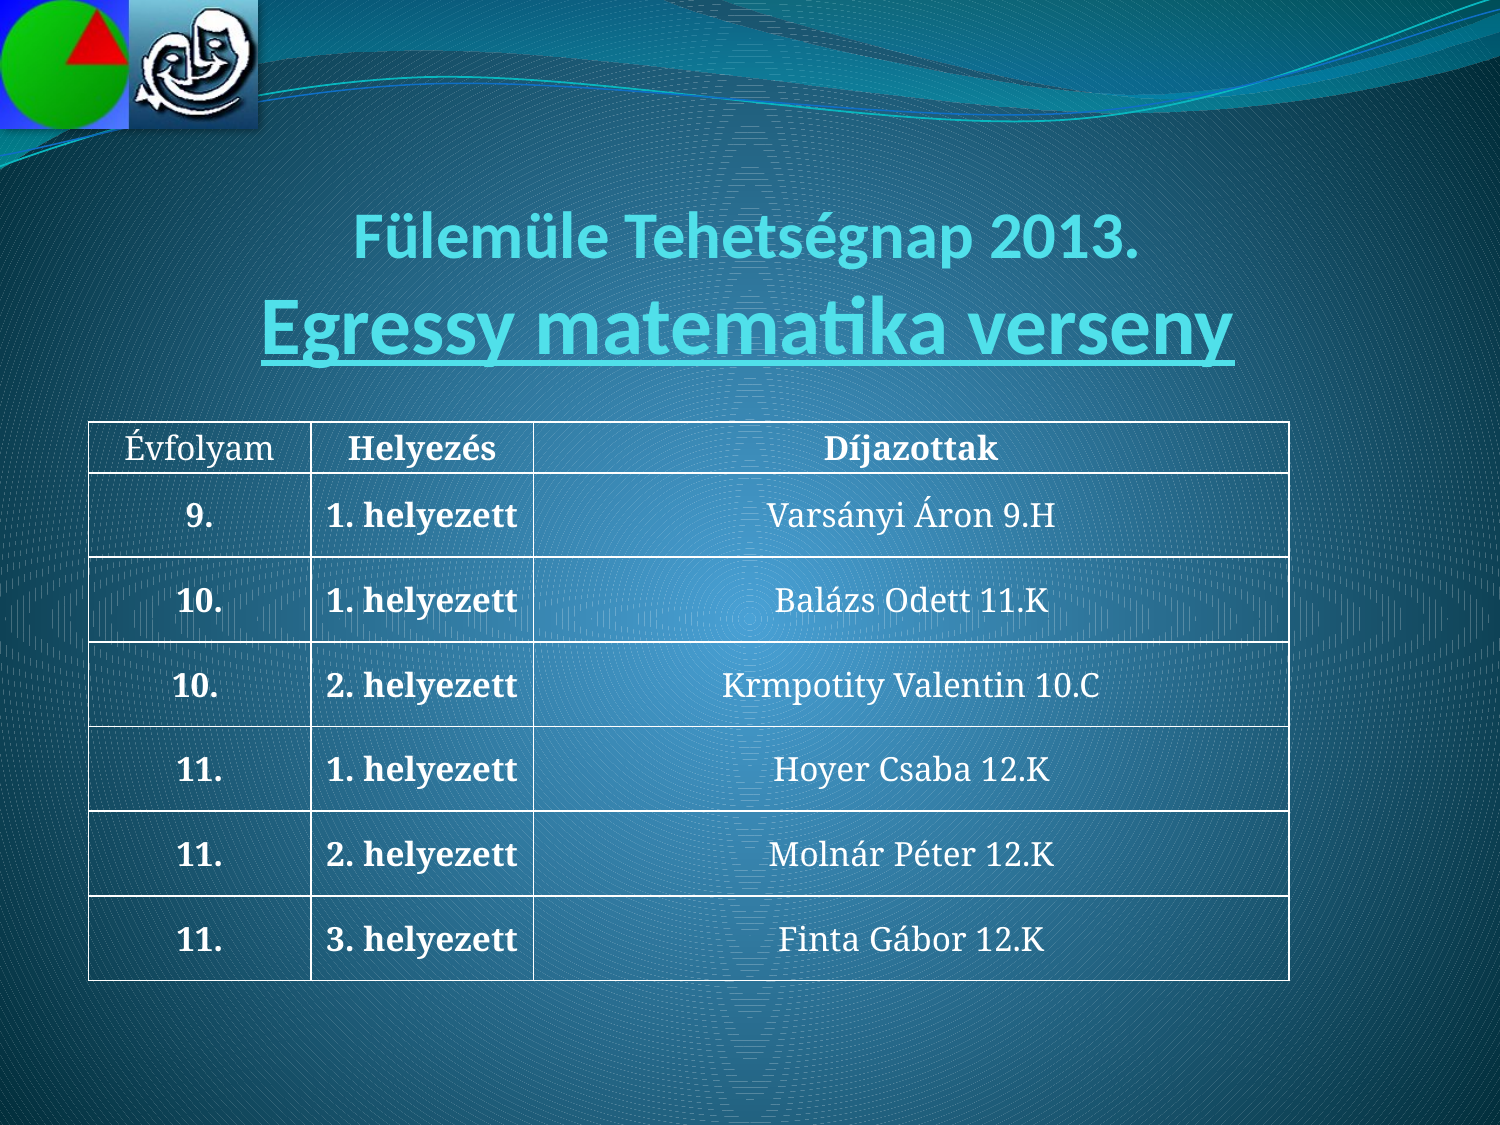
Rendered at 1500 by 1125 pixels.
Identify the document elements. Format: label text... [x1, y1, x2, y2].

table_cell 1. helyezett [312, 558, 533, 641]
table_cell 1. helyezett [312, 474, 533, 556]
title Fülemüle Tehetségnap 2013. Egressy matematika verseny [105, 175, 1394, 372]
table_cell Finta Gábor 12.K [534, 897, 1288, 980]
table_cell 9. [89, 474, 310, 556]
table_header Helyezés [312, 423, 533, 472]
table_cell 10. [89, 643, 310, 726]
table_cell 2. helyezett [312, 643, 533, 726]
table_cell 2. helyezett [312, 812, 533, 895]
table_cell Hoyer Csaba 12.K [534, 727, 1288, 810]
picture [0, 0, 258, 130]
table_cell 1. helyezett [312, 727, 533, 810]
table_cell Krmpotity Valentin 10.C [534, 643, 1288, 726]
table_header Díjazottak [534, 423, 1288, 472]
table_cell 3. helyezett [312, 897, 533, 980]
table_cell 10. [89, 558, 310, 641]
table_cell Balázs Odett 11.K [534, 558, 1288, 641]
table_cell Molnár Péter 12.K [534, 812, 1288, 895]
table_header Évfolyam [89, 423, 310, 472]
table_cell 11. [89, 897, 310, 980]
table_cell Varsányi Áron 9.H [534, 474, 1288, 556]
table_cell 11. [89, 727, 310, 810]
table_cell 11. [89, 812, 310, 895]
